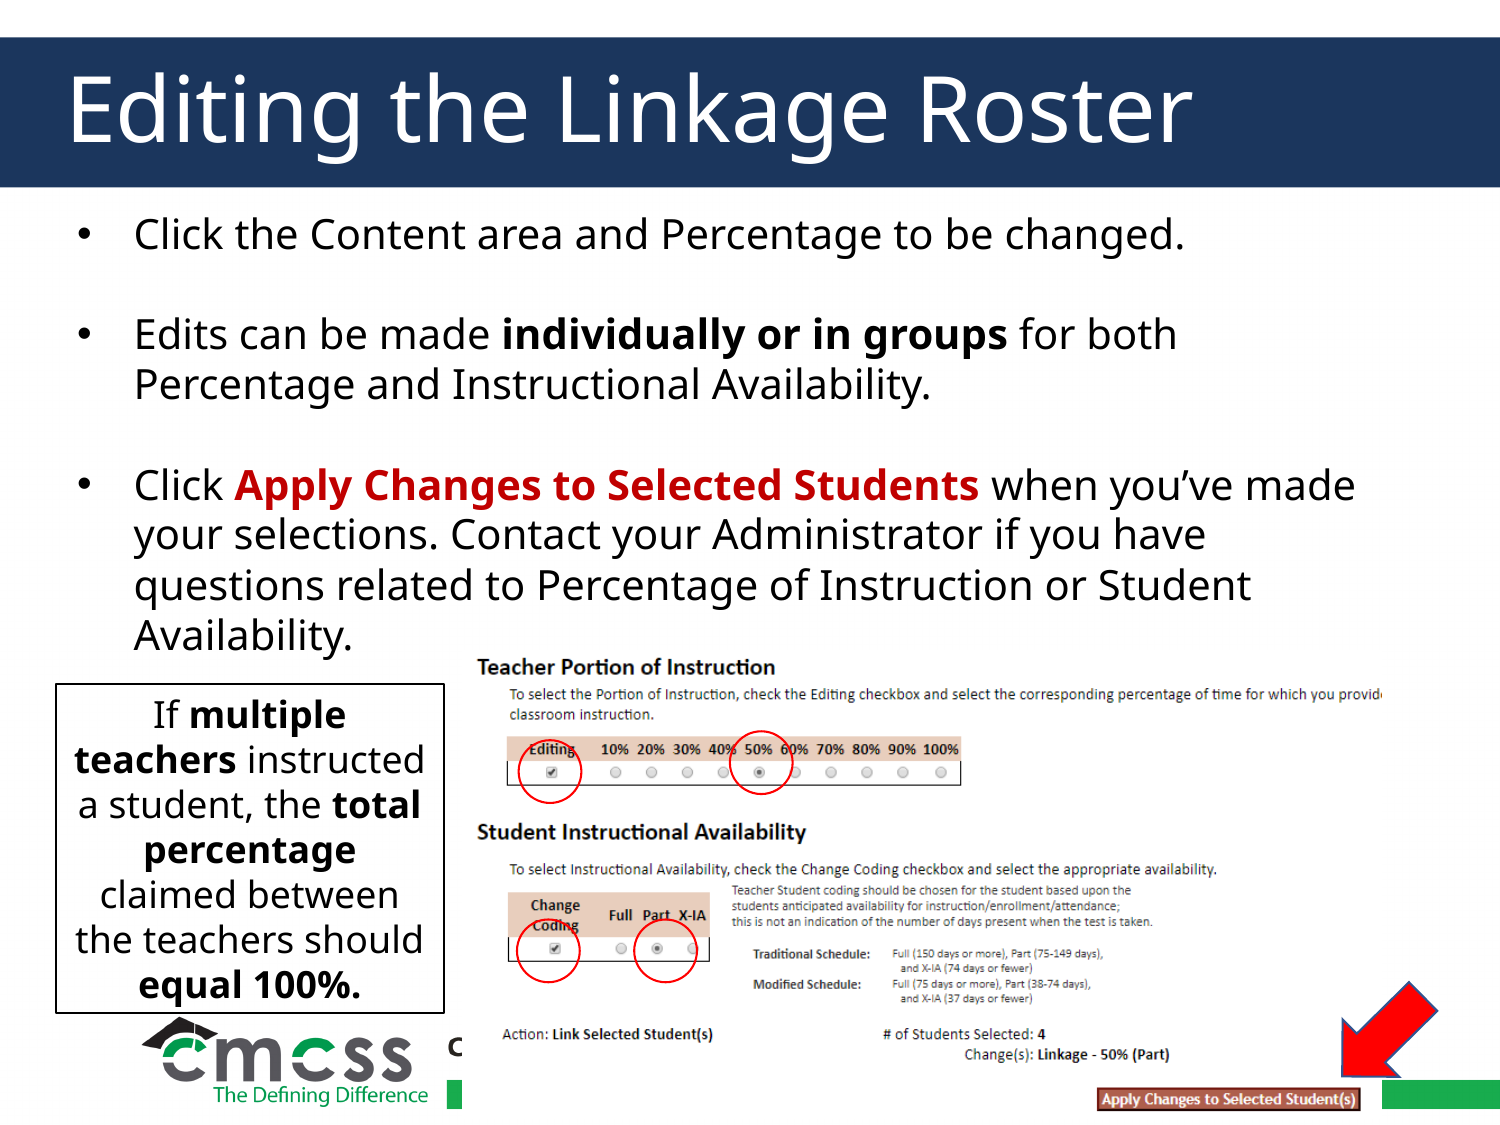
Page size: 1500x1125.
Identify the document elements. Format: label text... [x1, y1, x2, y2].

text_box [462, 650, 1440, 1119]
text_box Click the Content area and Percentage to be changed. Edits can be made individually or in groups for both Percentage and Instructional Availability. Click Apply Changes to Selected Students when you’ve made your selections. Contact your Administrator if you have questions related to Percentage of Instruction or Student Availability. [62, 200, 1400, 716]
picture [0, 188, 1500, 1125]
title Editing the Linkage Roster [50, 37, 1413, 188]
text_box If multiple teachers instructed a student, the total percentage claimed between the teachers should equal 100%. [55, 683, 444, 1014]
